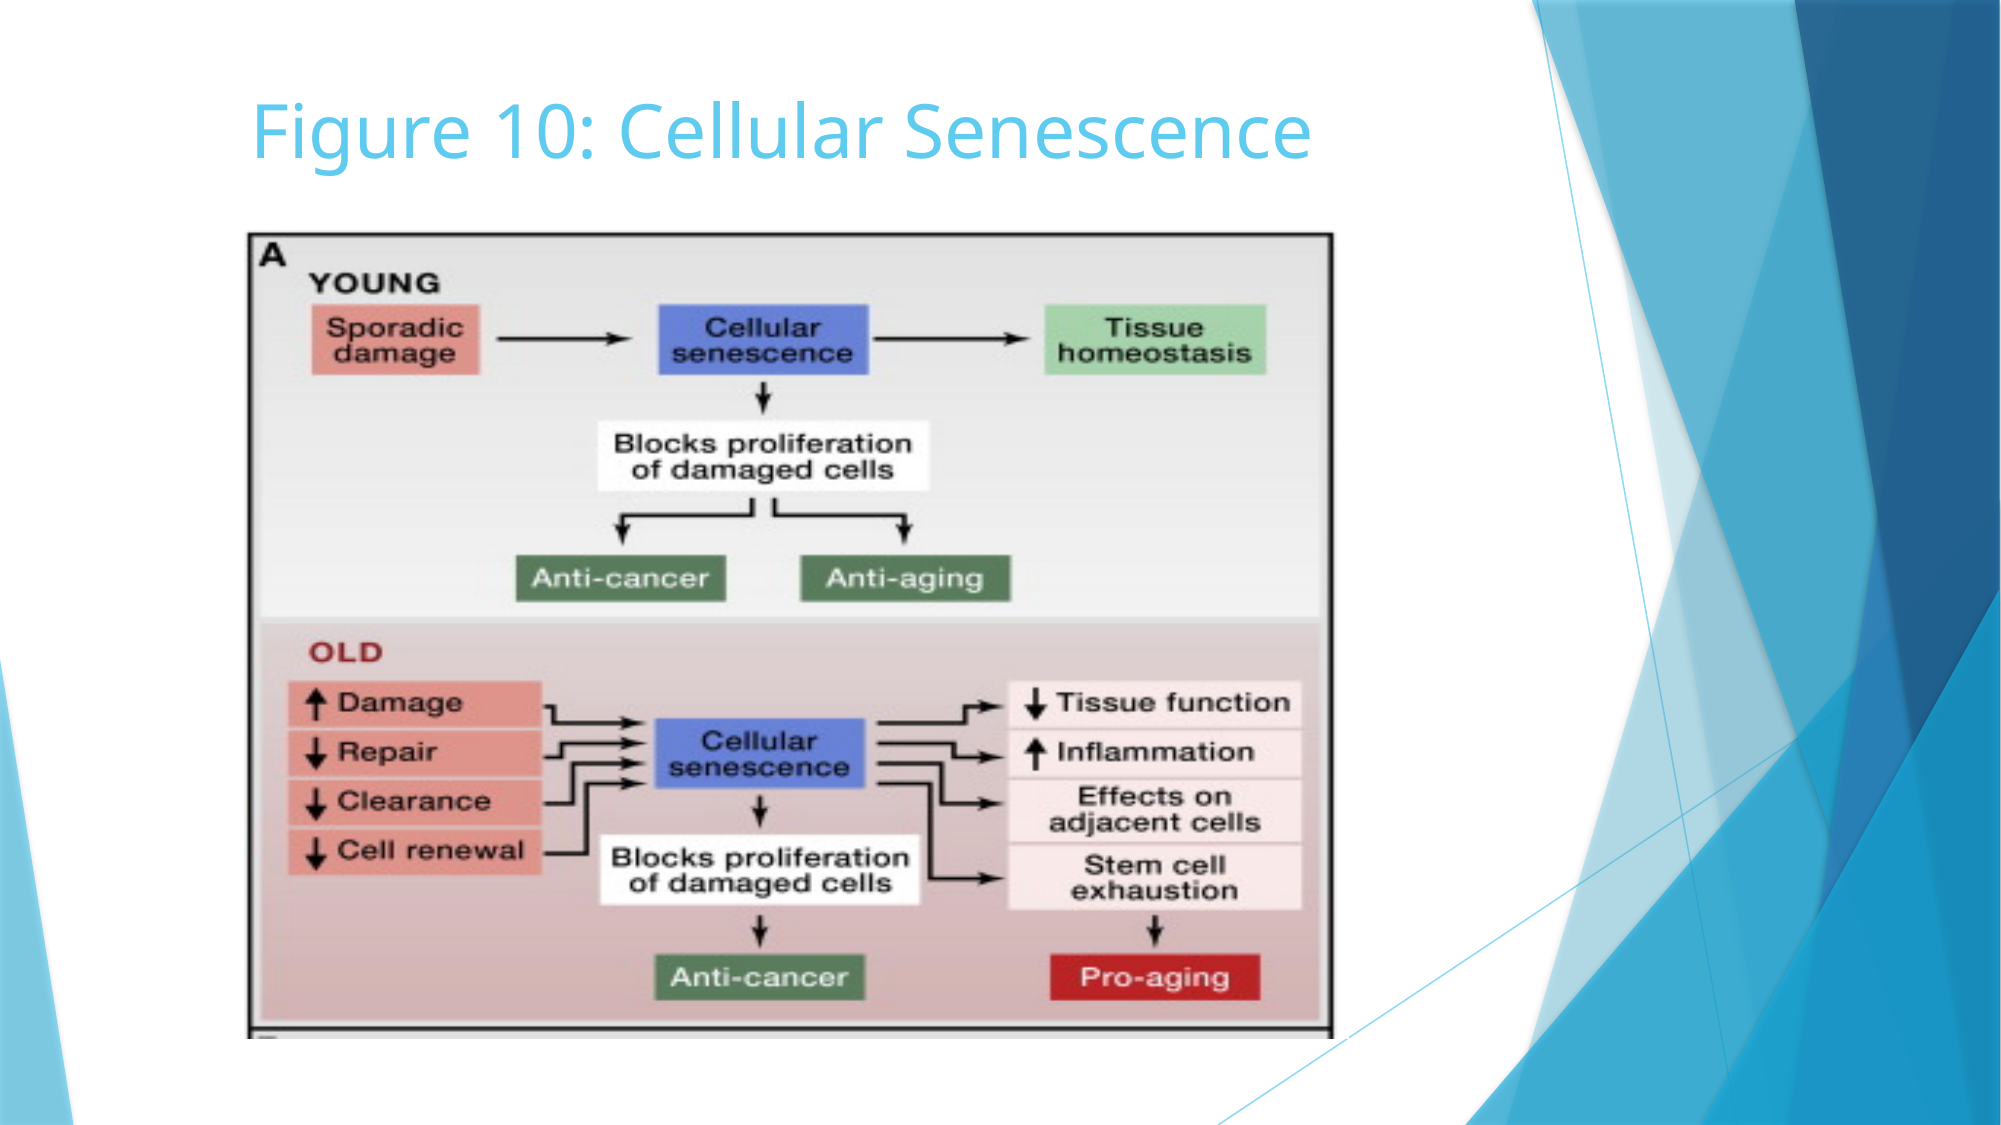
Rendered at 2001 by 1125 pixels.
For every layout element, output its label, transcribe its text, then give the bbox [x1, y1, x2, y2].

title Figure 10: Cellular Senescence [235, 75, 1646, 293]
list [237, 224, 1349, 1040]
